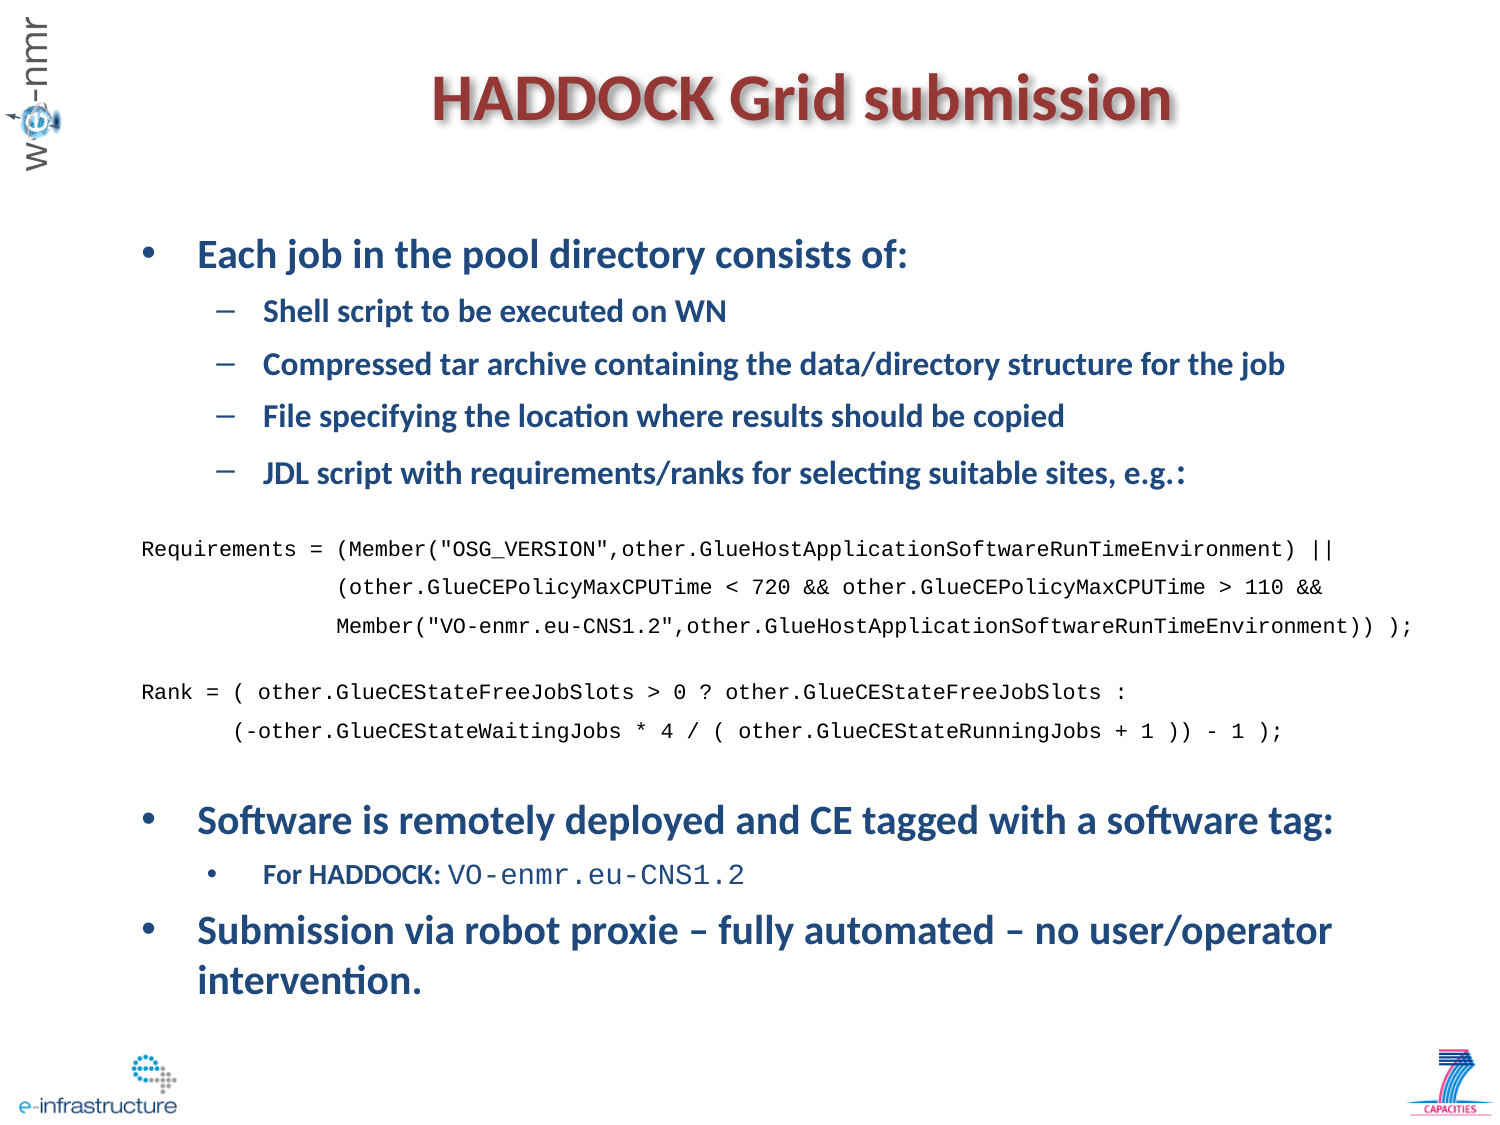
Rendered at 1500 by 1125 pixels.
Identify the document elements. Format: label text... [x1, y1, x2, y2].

text_box Each job in the pool directory consists of: Shell script to be executed on WN Compressed tar archive containing the data/directory structure for the job File specifying the location where results should be copied JDL script with requirements/ranks for selecting suitable sites, e.g.: Requirements = (Member("OSG_VERSION",other.GlueHostApplicationSoftwareRunTimeEnvironment) || (other.GlueCEPolicyMaxCPUTime < 720 && other.GlueCEPolicyMaxCPUTime > 110 && Member("VO-enmr.eu-CNS1.2",other.GlueHostApplicationSoftwareRunTimeEnvironment)) ); Rank = ( other.GlueCEStateFreeJobSlots > 0 ? other.GlueCEStateFreeJobSlots : (-other.GlueCEStateWaitingJobs * 4 / ( other.GlueCEStateRunningJobs + 1 )) - 1 ); Software is remotely deployed and CE tagged with a software tag: For HADDOCK: VO-enmr.eu-CNS1.2 Submission via robot proxie – fully automated – no user/operator intervention. [126, 219, 1495, 1027]
picture [14, 1049, 181, 1118]
picture [0, 15, 109, 171]
text_box HADDOCK Grid submission [135, 46, 1471, 142]
picture [1406, 1046, 1496, 1118]
